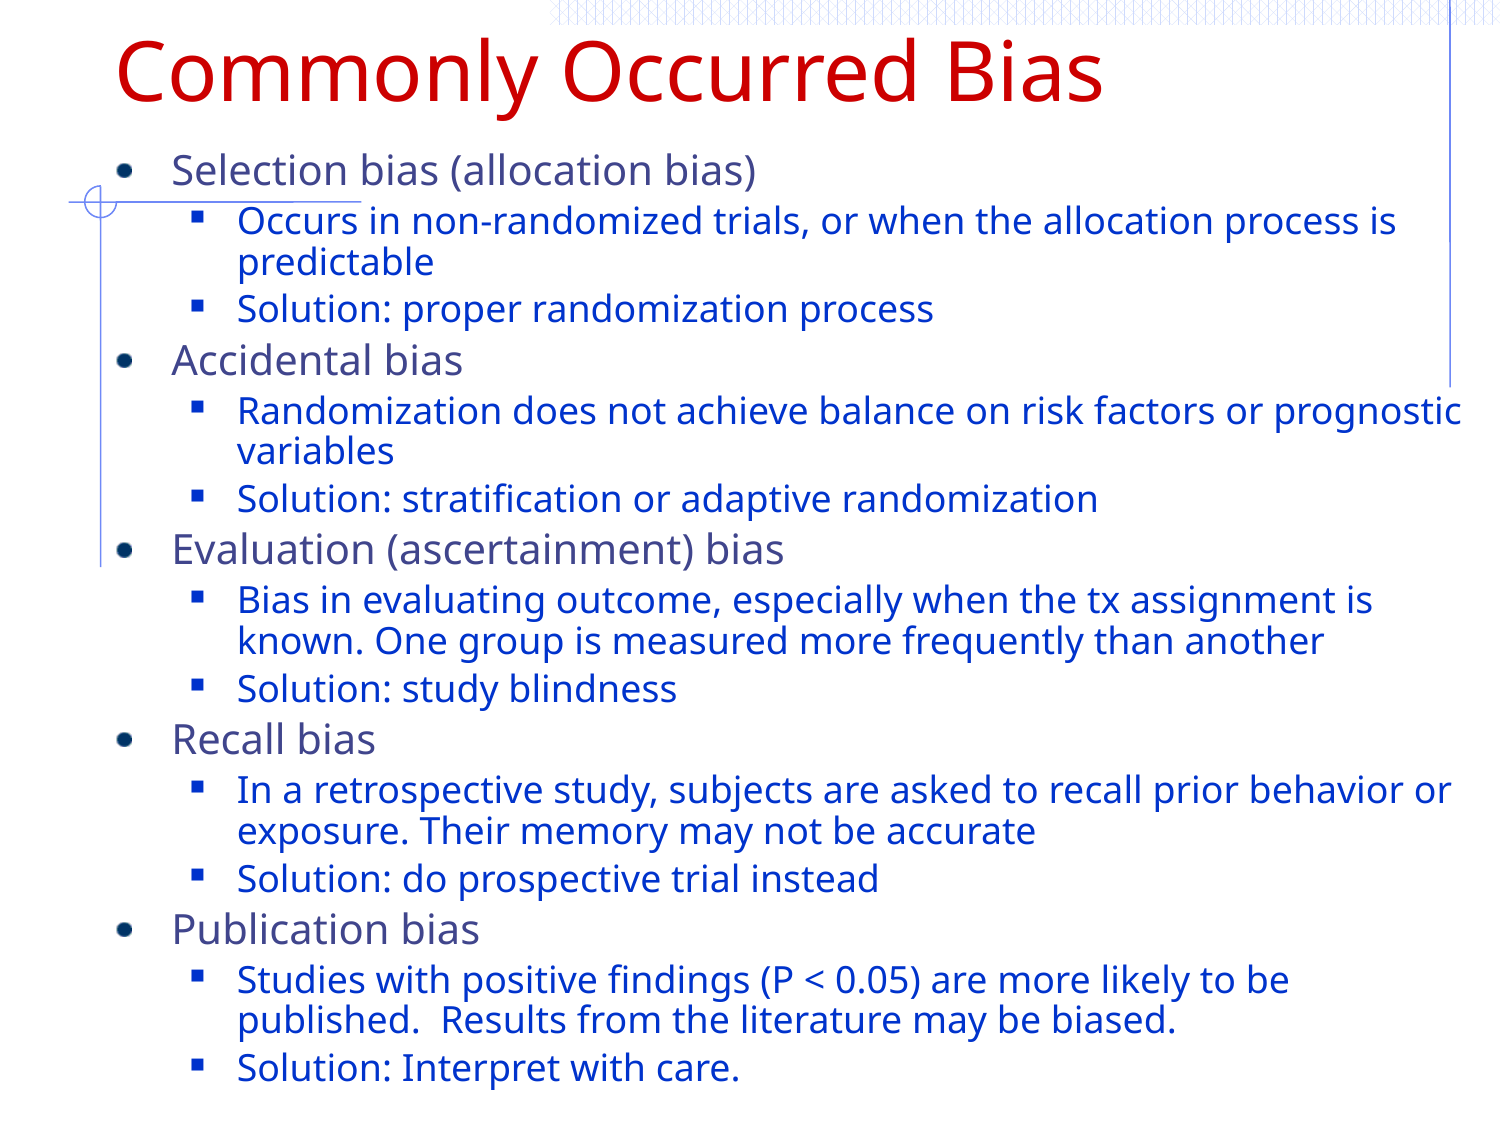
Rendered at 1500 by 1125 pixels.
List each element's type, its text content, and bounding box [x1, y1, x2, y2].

title Commonly Occurred Bias [99, 0, 1451, 126]
picture [114, 161, 132, 178]
list Selection bias (allocation bias) Occurs in non-randomized trials, or when the allocation process is predictable Solution: proper randomization process Accidental bias Randomization does not achieve balance on risk factors or prognostic variables Solution: stratification or adaptive randomization Evaluation (ascertainment) bias Bias in evaluating outcome, especially when the tx assignment is known. One group is measured more frequently than another Solution: study blindness Recall bias In a retrospective study, subjects are asked to recall prior behavior or exposure. Their memory may not be accurate Solution: do prospective trial instead Publication bias Studies with positive findings (P < 0.05) are more likely to be published. Results from the literature may be biased. Solution: Interpret with care. [99, 141, 1500, 1118]
picture [114, 730, 132, 747]
picture [114, 540, 132, 558]
picture [114, 920, 132, 937]
picture [114, 351, 132, 368]
